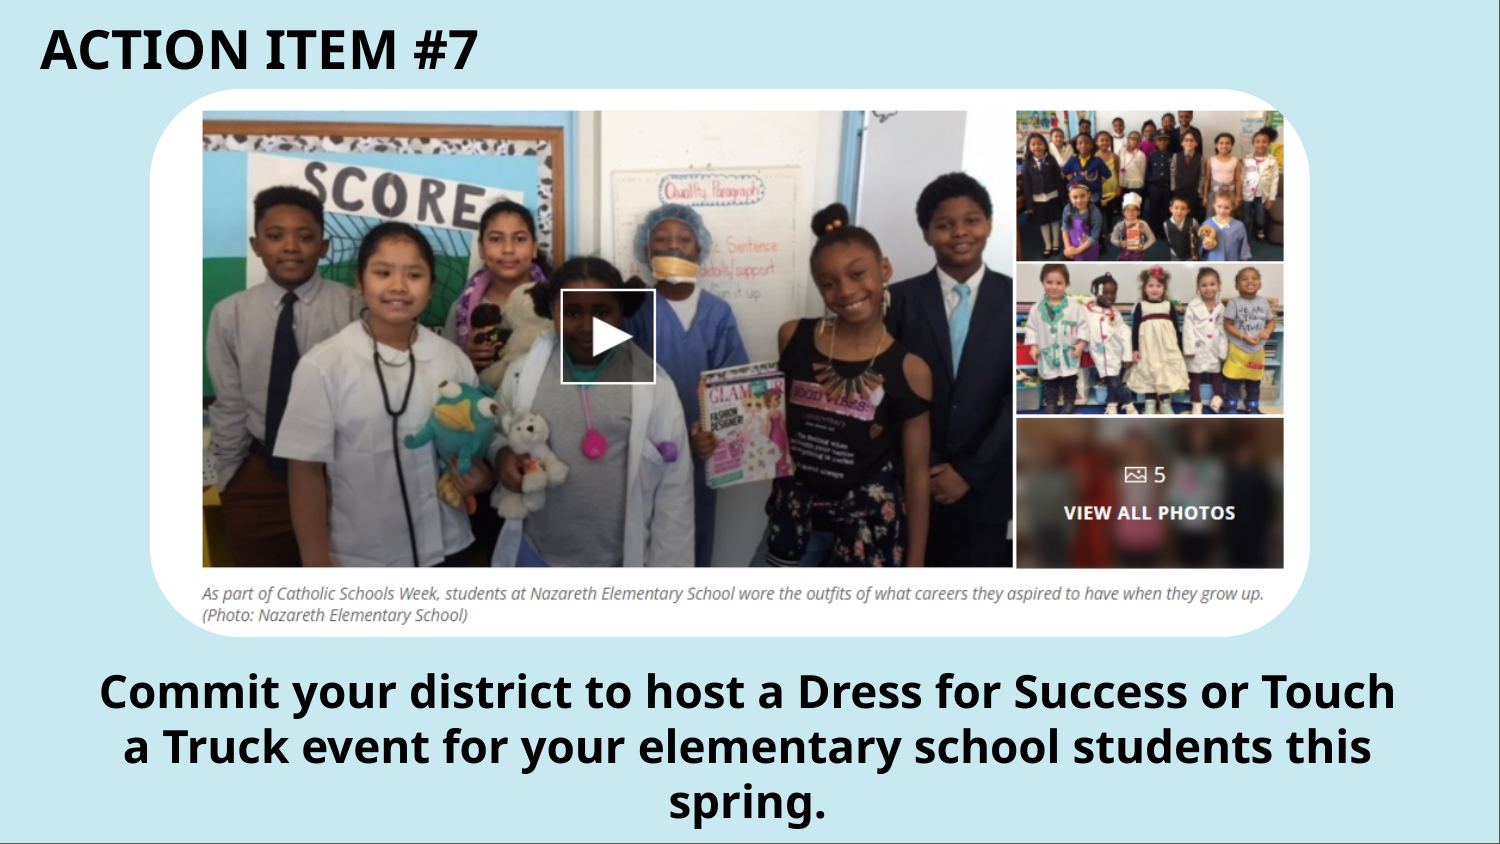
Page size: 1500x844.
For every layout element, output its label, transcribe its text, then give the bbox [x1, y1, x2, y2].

text_box Commit your district to host a Dress for Success or Touch a Truck event for your elementary school students this spring. [82, 647, 1414, 843]
text_box ACTION ITEM #7 [25, 0, 565, 95]
picture [149, 88, 1311, 638]
